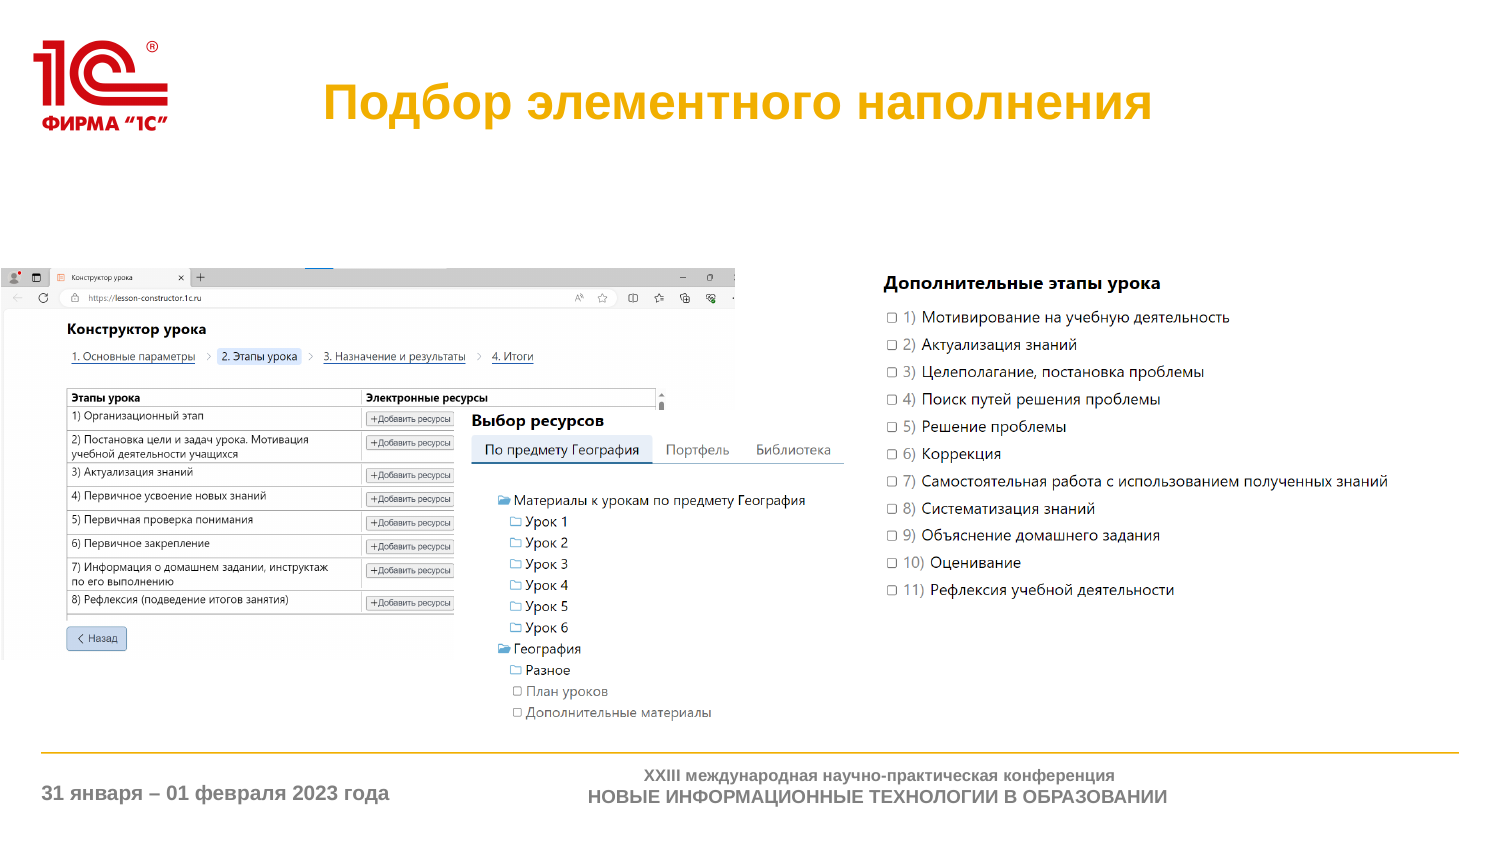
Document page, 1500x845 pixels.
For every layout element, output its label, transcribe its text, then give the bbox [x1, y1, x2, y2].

picture [868, 268, 1400, 609]
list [1, 268, 735, 660]
title Подбор элементного наполнения [171, 69, 1306, 130]
footer XXIII международная научно-практическая конференция НОВЫЕ ИНФОРМАЦИОННЫЕ ТЕХНОЛОГИИ В ОБРАЗОВАНИИ [395, 764, 1365, 808]
slide_number 31 января – 01 февраля 2023 года [41, 779, 395, 805]
picture [454, 410, 844, 737]
picture [29, 38, 172, 133]
